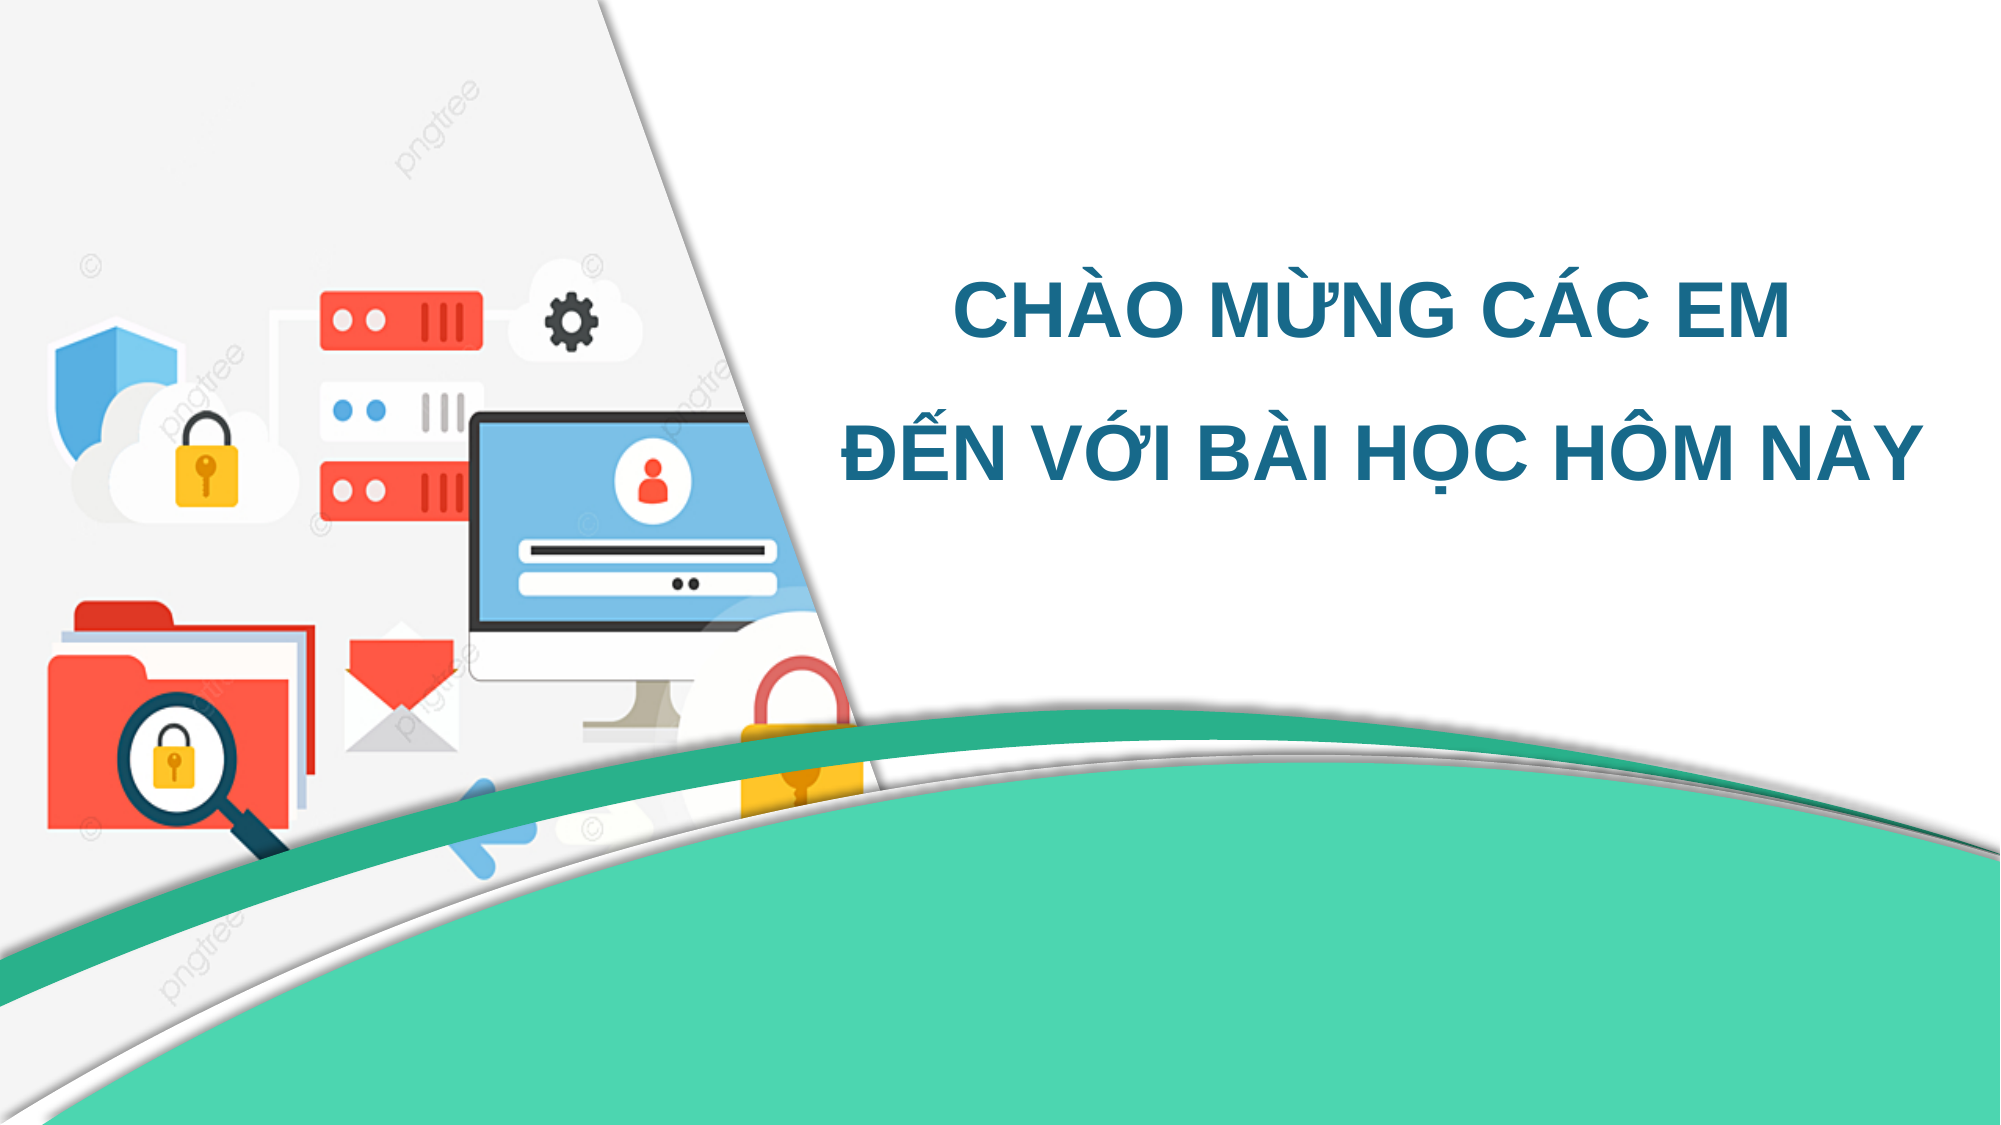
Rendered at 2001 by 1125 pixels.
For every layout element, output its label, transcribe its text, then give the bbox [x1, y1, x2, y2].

text_box [1000, 708, 1696, 773]
text_box [1000, 761, 2000, 1125]
picture [0, 0, 1000, 1125]
text_box CHÀO MỪNG CÁC EM ĐẾN VỚI BÀI HỌC HÔM NÀY [1000, 203, 1941, 504]
